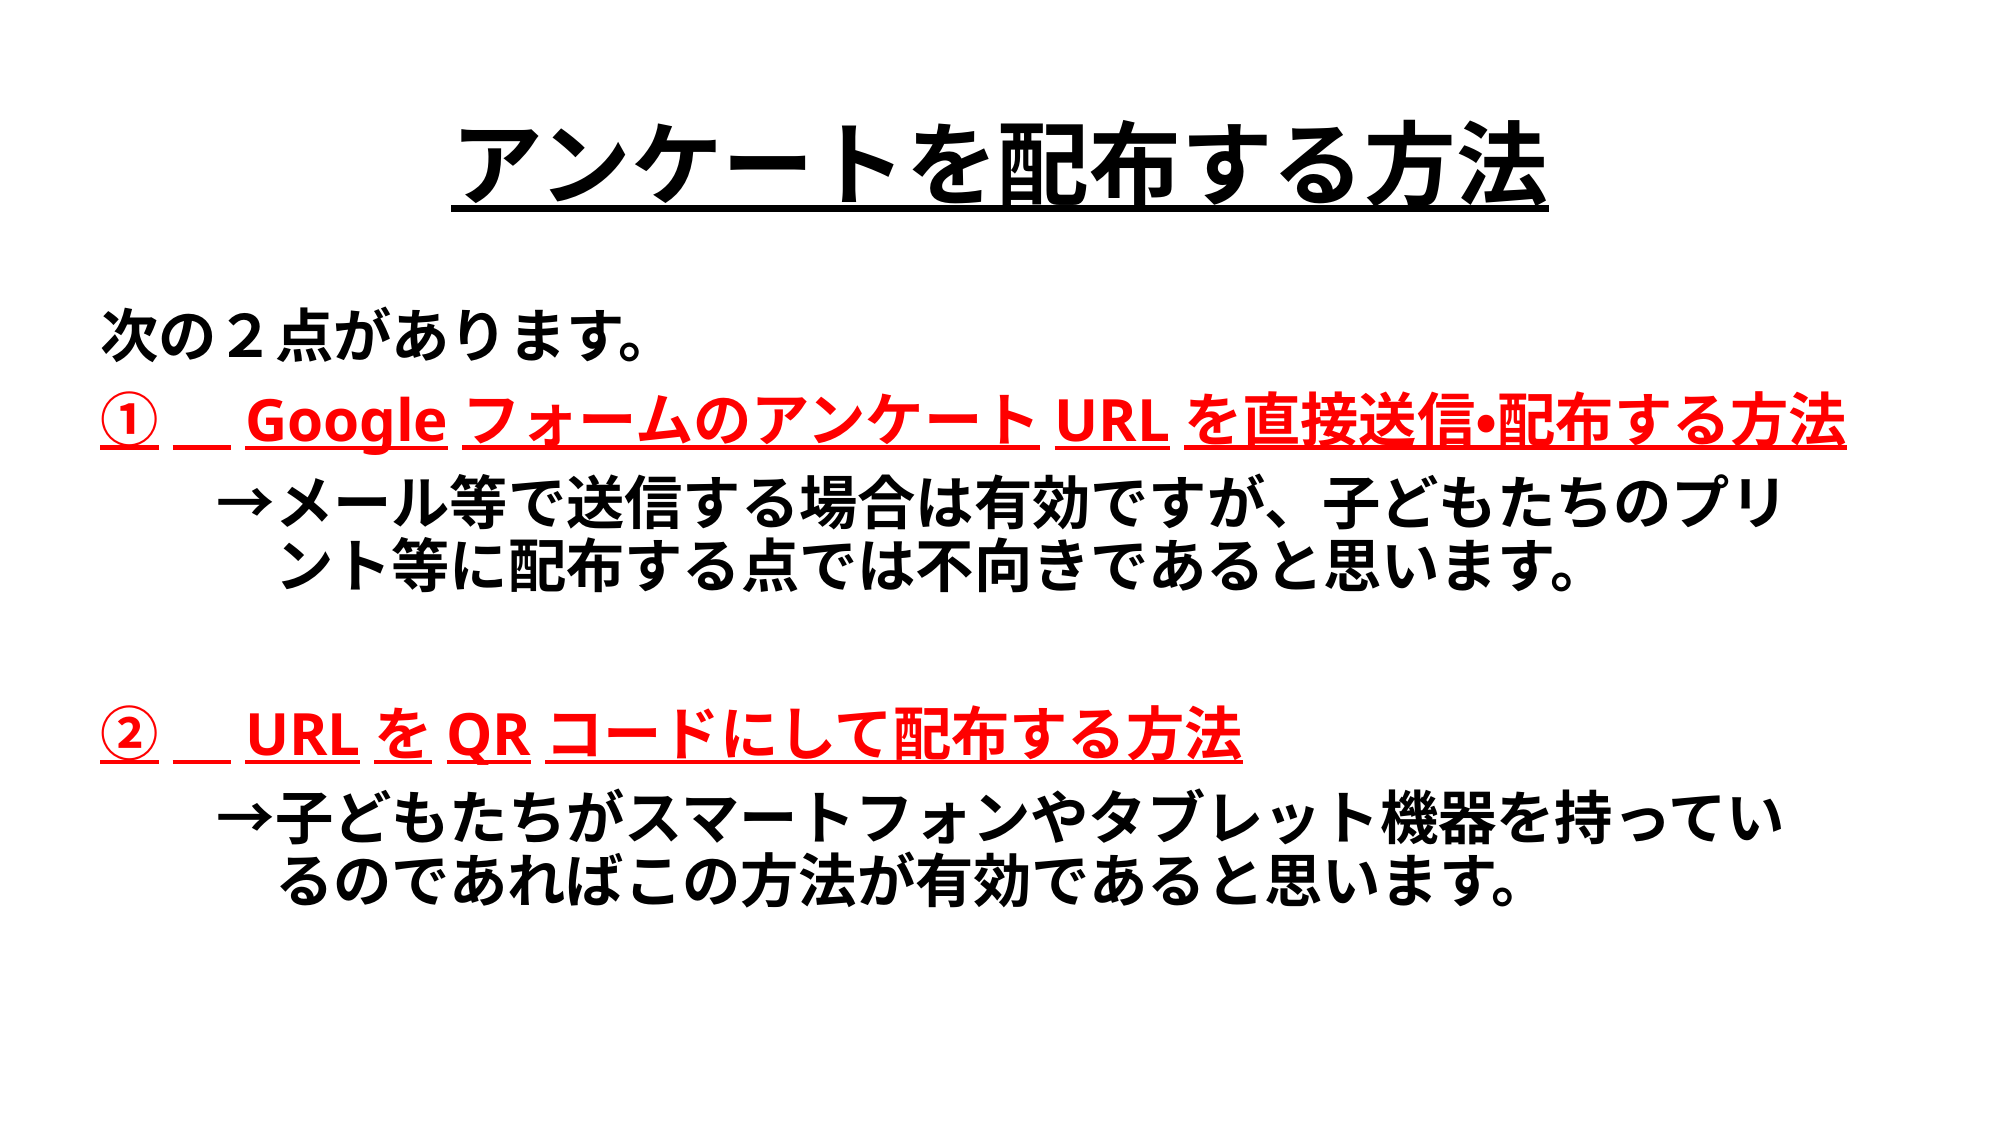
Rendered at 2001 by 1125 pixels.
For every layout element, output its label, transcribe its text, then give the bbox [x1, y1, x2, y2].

title アンケートを配布する方法 [137, 59, 1863, 278]
list 次の２点があります。 ① GoogleフォームのアンケートURLを直接送信・配布する方法 →メール等で送信する場合は有効ですが、子どもたちのプリ ント等に配布する点では不向きであると思います。 ② URLをQRコードにして配布する方法 →子どもたちがスマートフォンやタブレット機器を持ってい るのであればこの方法が有効であると思います。 [85, 299, 1909, 1014]
